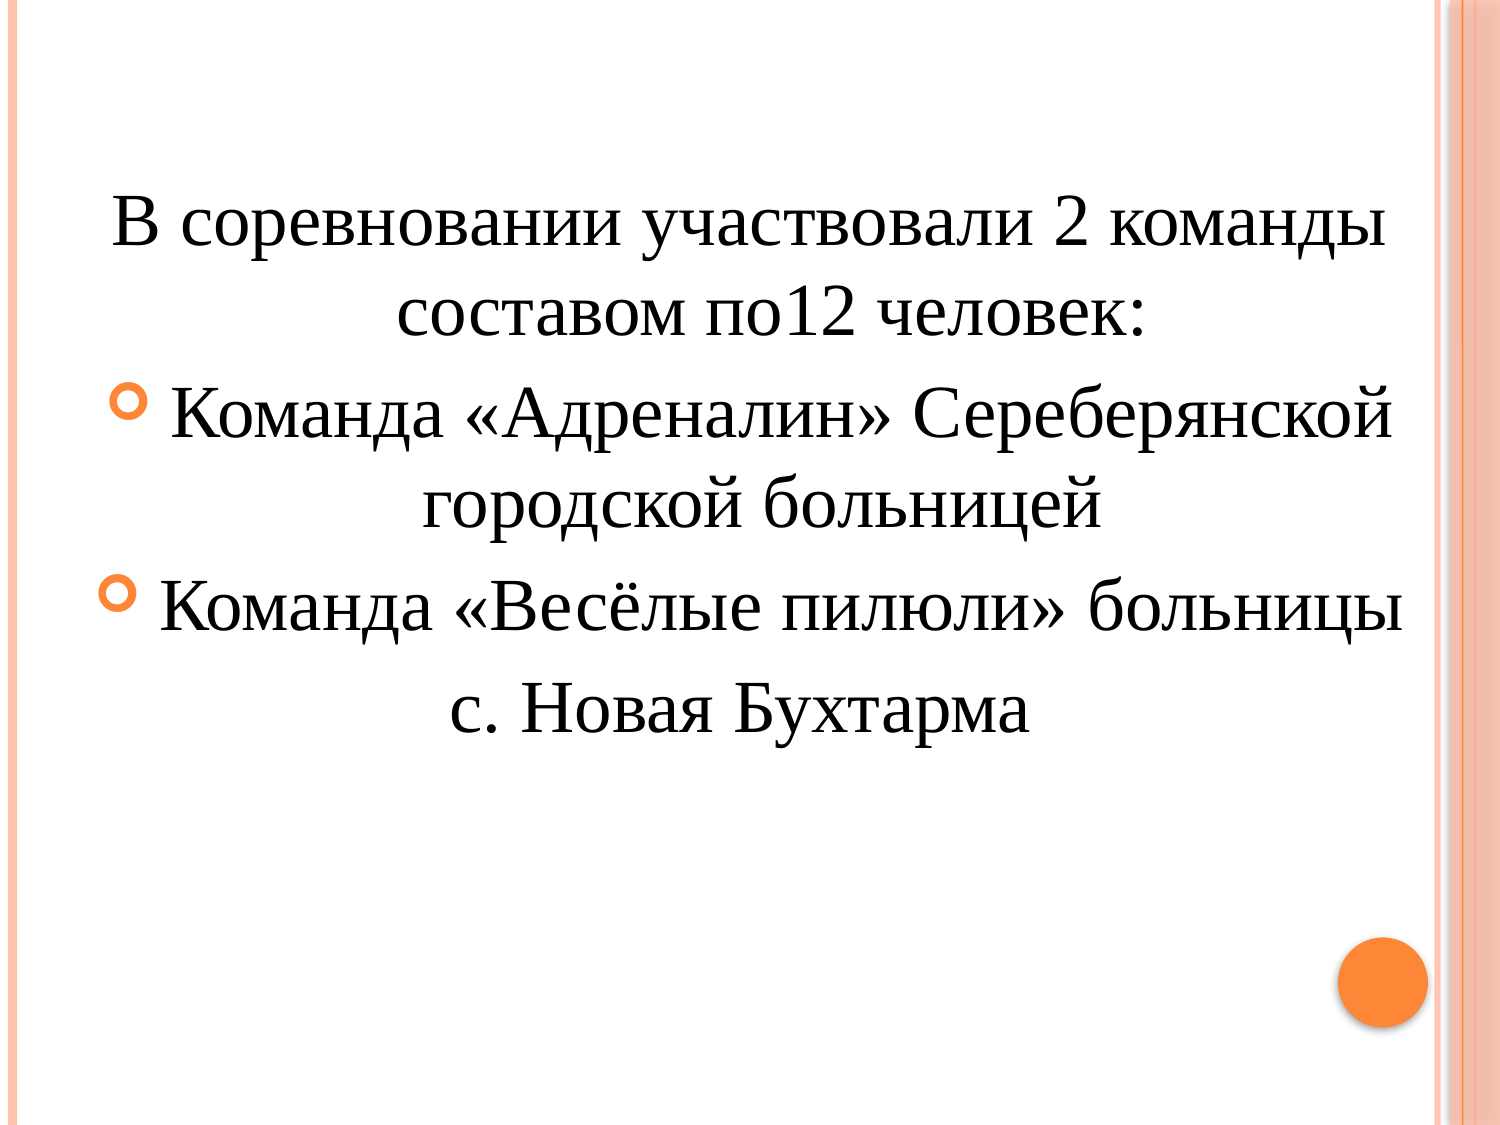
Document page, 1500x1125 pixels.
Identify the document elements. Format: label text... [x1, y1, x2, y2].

list В соревновании участвовали 2 команды составом по12 человек: Команда «Адреналин» Сереберянской городской больницей Команда «Весёлые пилюли» больницы с. Новая Бухтарма [75, 90, 1425, 1005]
